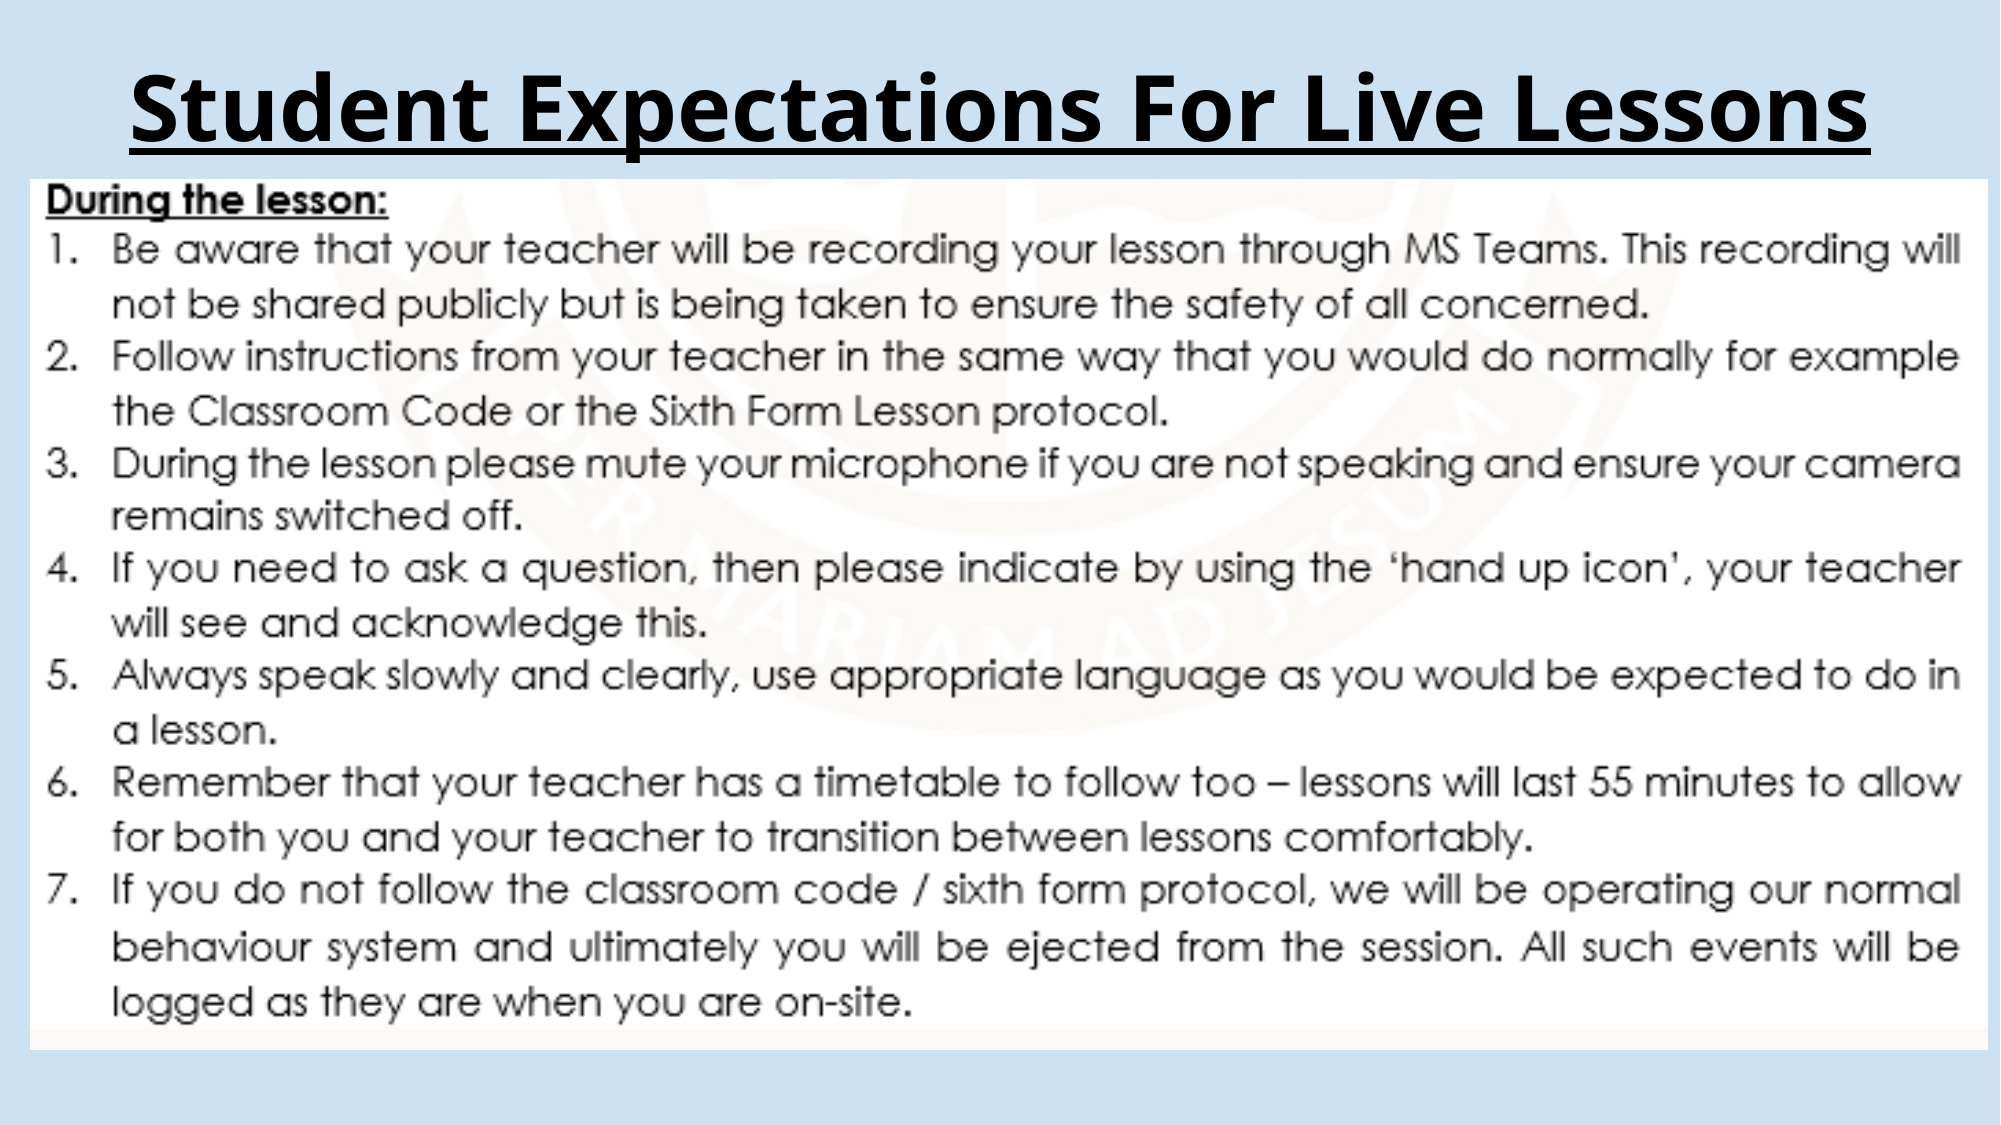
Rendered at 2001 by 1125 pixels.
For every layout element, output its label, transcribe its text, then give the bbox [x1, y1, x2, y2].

title Student Expectations For Live Lessons [0, 3, 2000, 221]
picture [30, 179, 1988, 1050]
